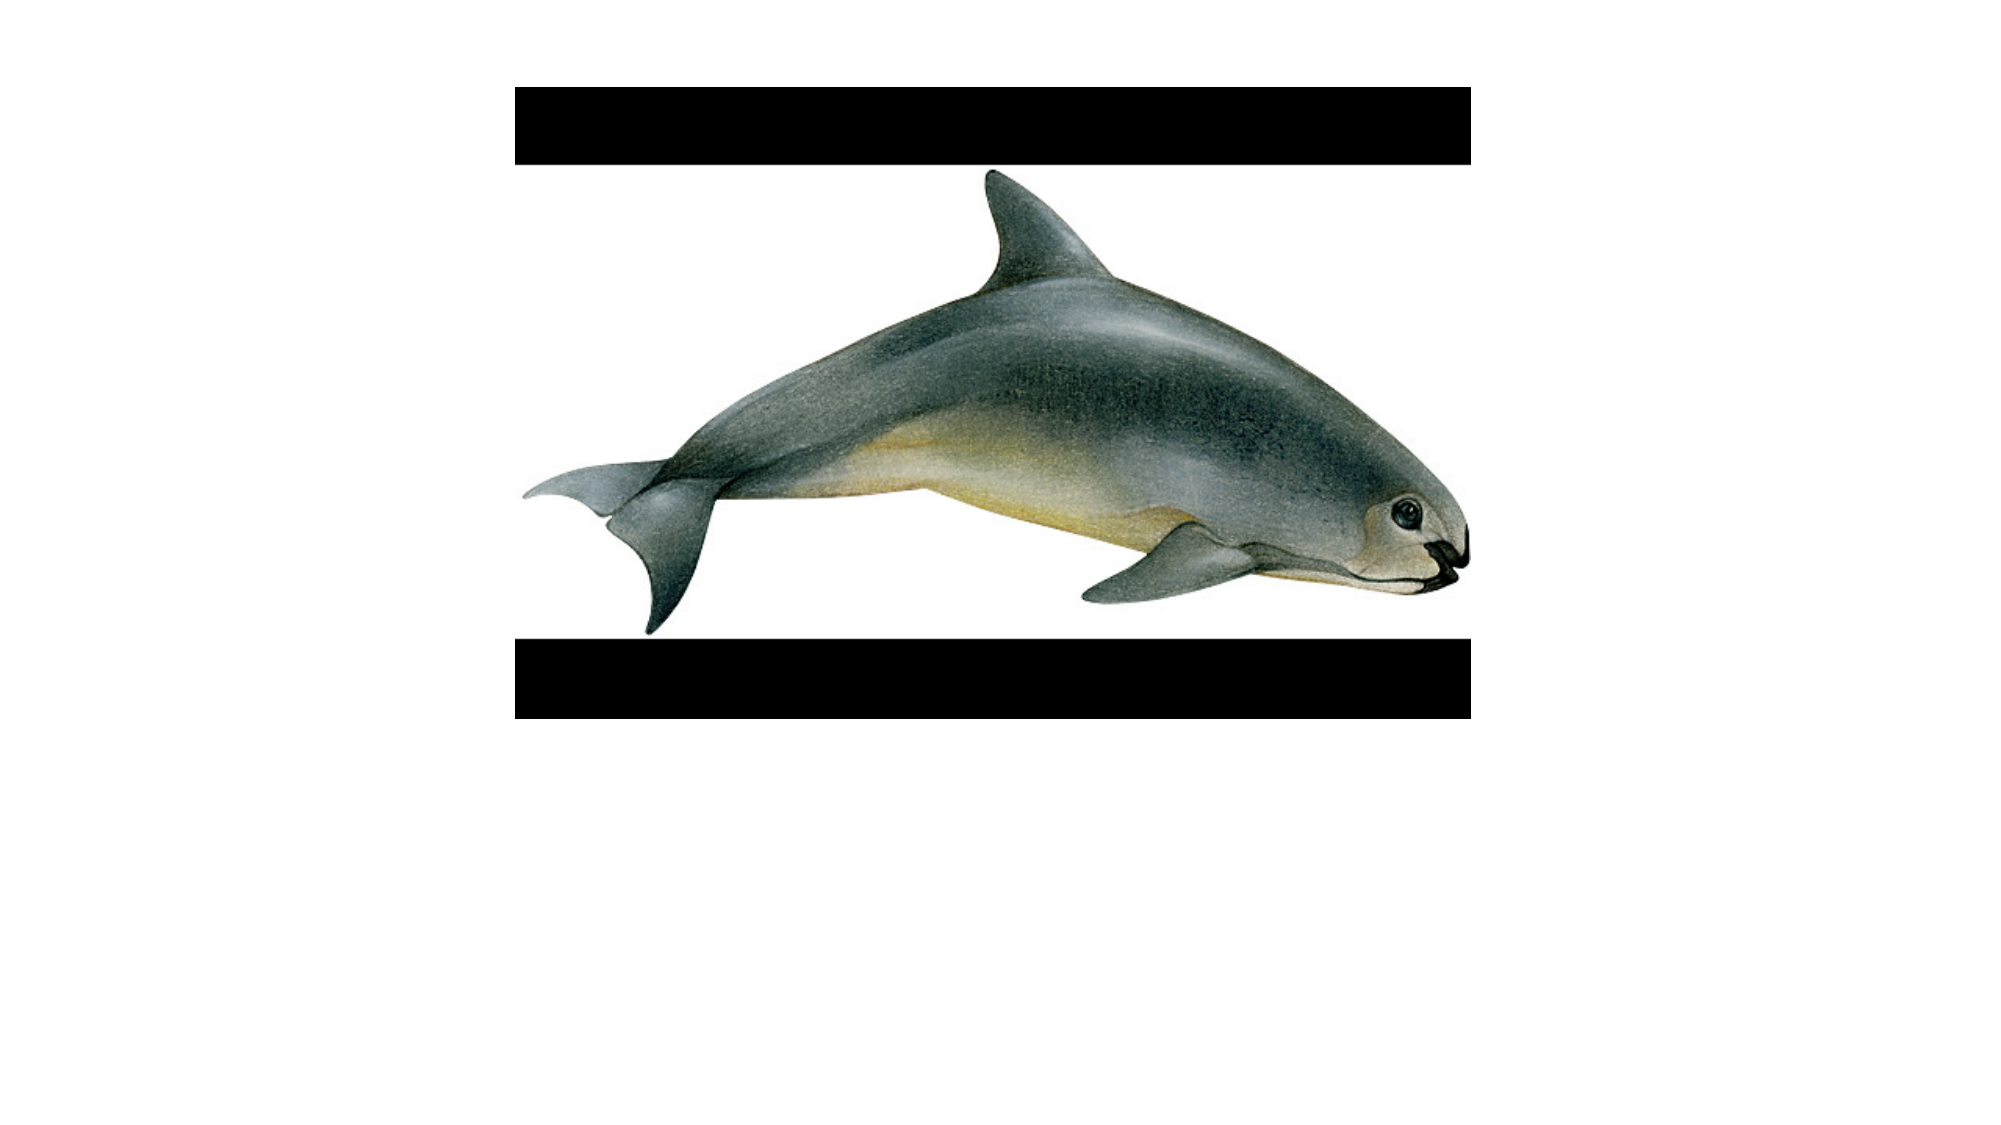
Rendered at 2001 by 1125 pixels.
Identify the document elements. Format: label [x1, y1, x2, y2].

list [515, 87, 1471, 719]
